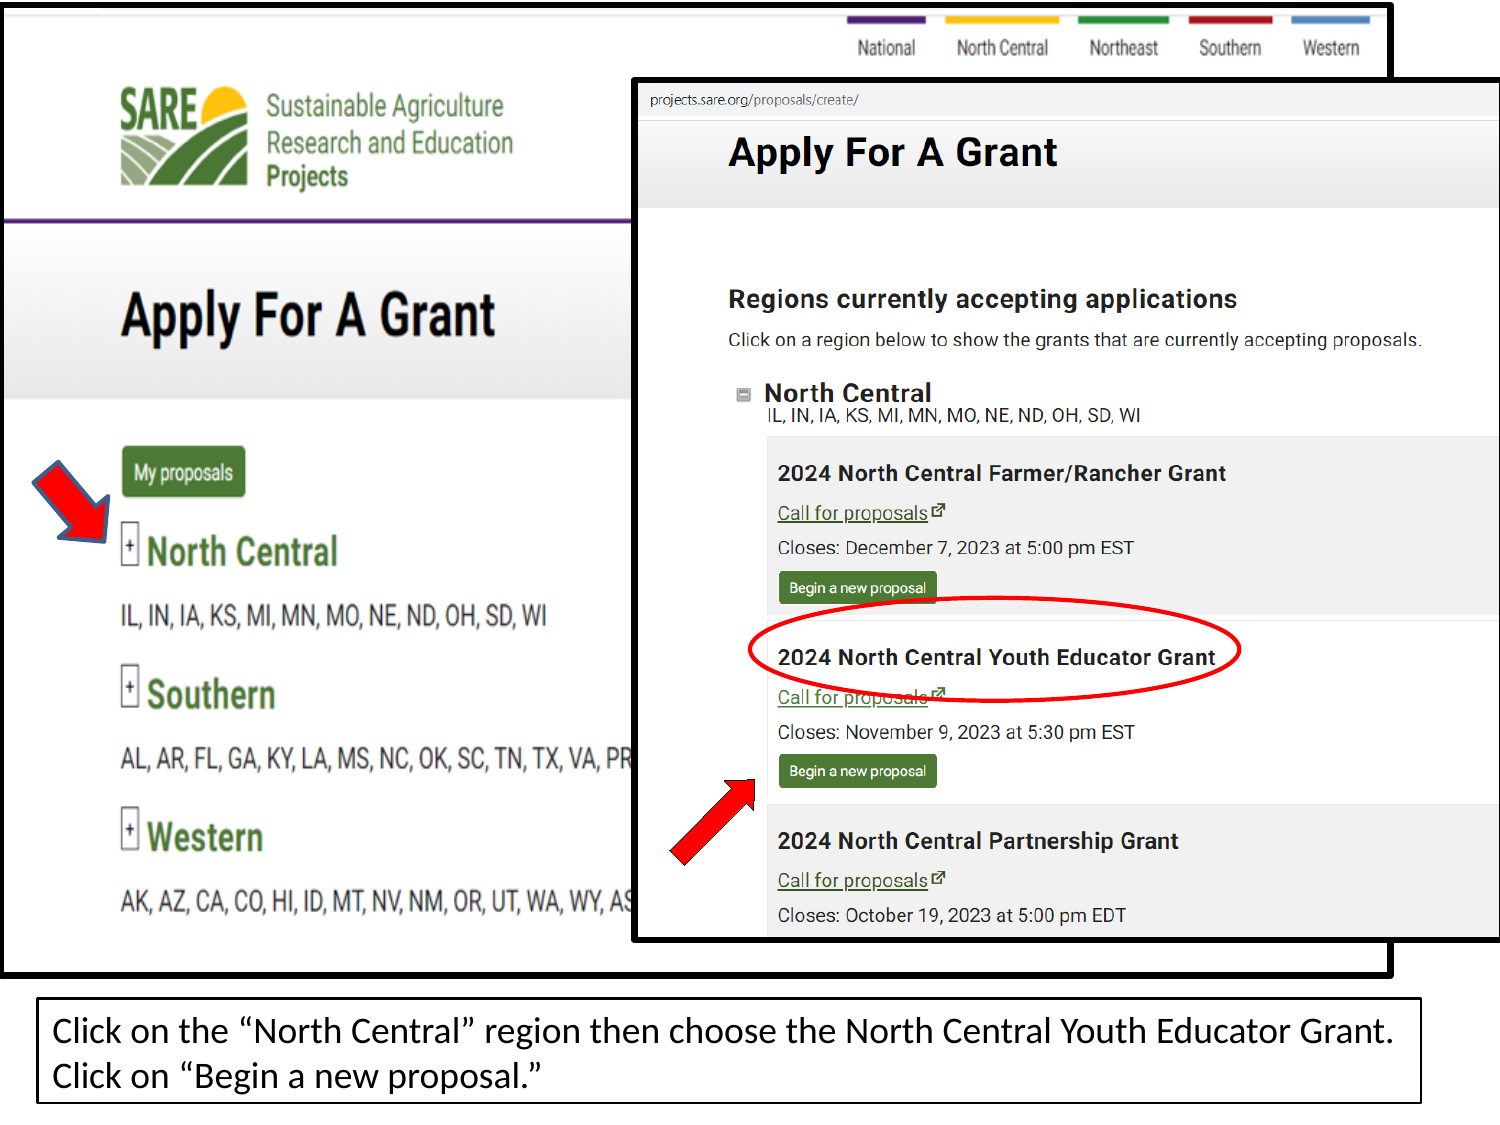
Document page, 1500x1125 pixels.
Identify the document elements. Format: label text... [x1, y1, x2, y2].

picture [3, 7, 1500, 973]
text_box Click on the “North Central” region then choose the North Central Youth Educator Grant. Click on “Begin a new proposal.” [37, 998, 1422, 1104]
